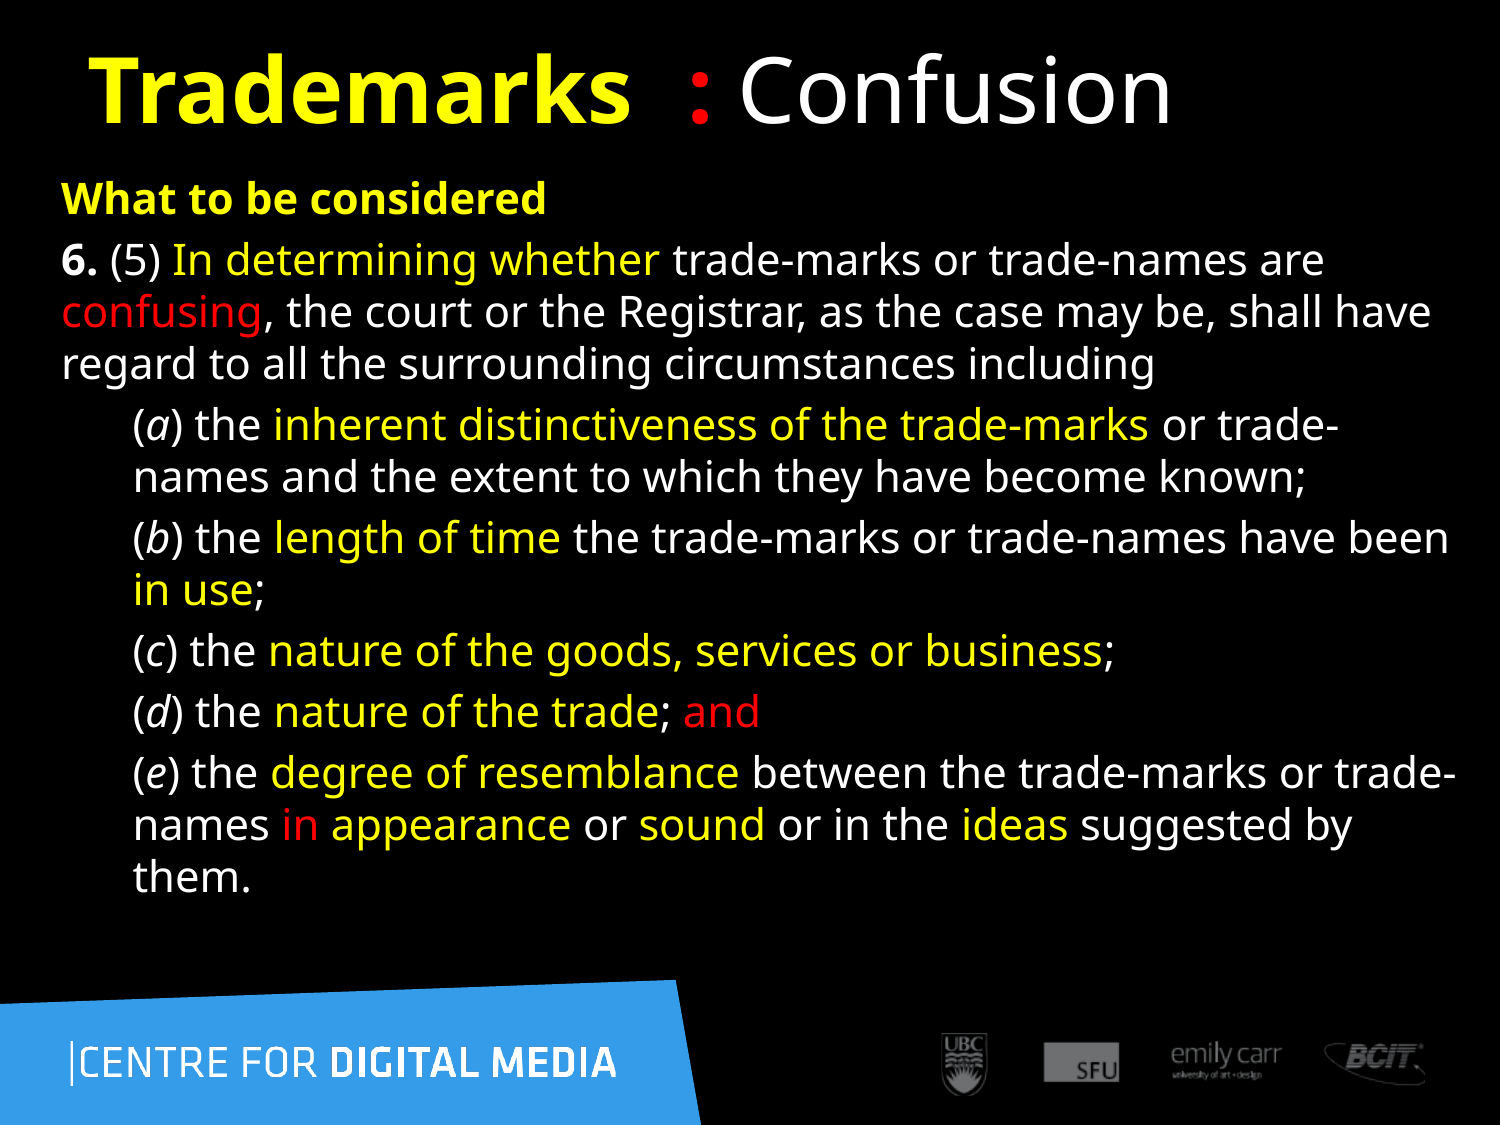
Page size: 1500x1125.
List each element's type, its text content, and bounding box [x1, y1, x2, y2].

list What to be considered 6. (5) In determining whether trade-marks or trade-names are confusing, the court or the Registrar, as the case may be, shall have regard to all the surrounding circumstances including (a) the inherent distinctiveness of the trade-marks or trade-names and the extent to which they have become known; (b) the length of time the trade-marks or trade-names have been in use; (c) the nature of the goods, services or business; (d) the nature of the trade; and (e) the degree of resemblance between the trade-marks or trade-names in appearance or sound or in the ideas suggested by them. [48, 158, 1479, 967]
title Trademarks : Confusion [75, 15, 1425, 158]
